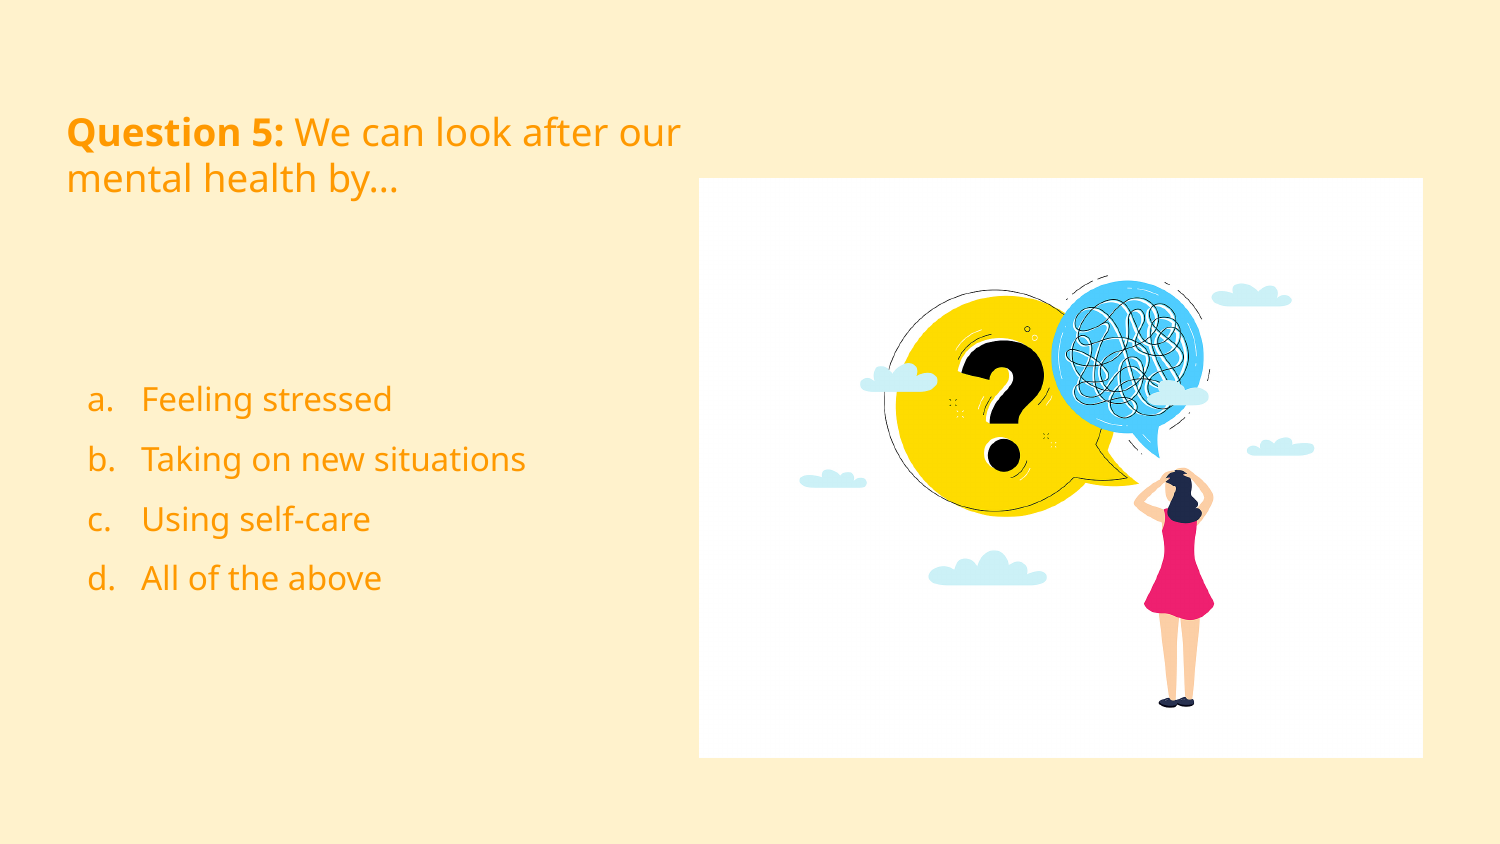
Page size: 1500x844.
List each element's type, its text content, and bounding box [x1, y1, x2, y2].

list Feeling stressed Taking on new situations Using self-care All of the above [51, 343, 638, 750]
picture [699, 178, 1423, 758]
title Question 5: We can look after our mental health by… [51, 91, 720, 216]
